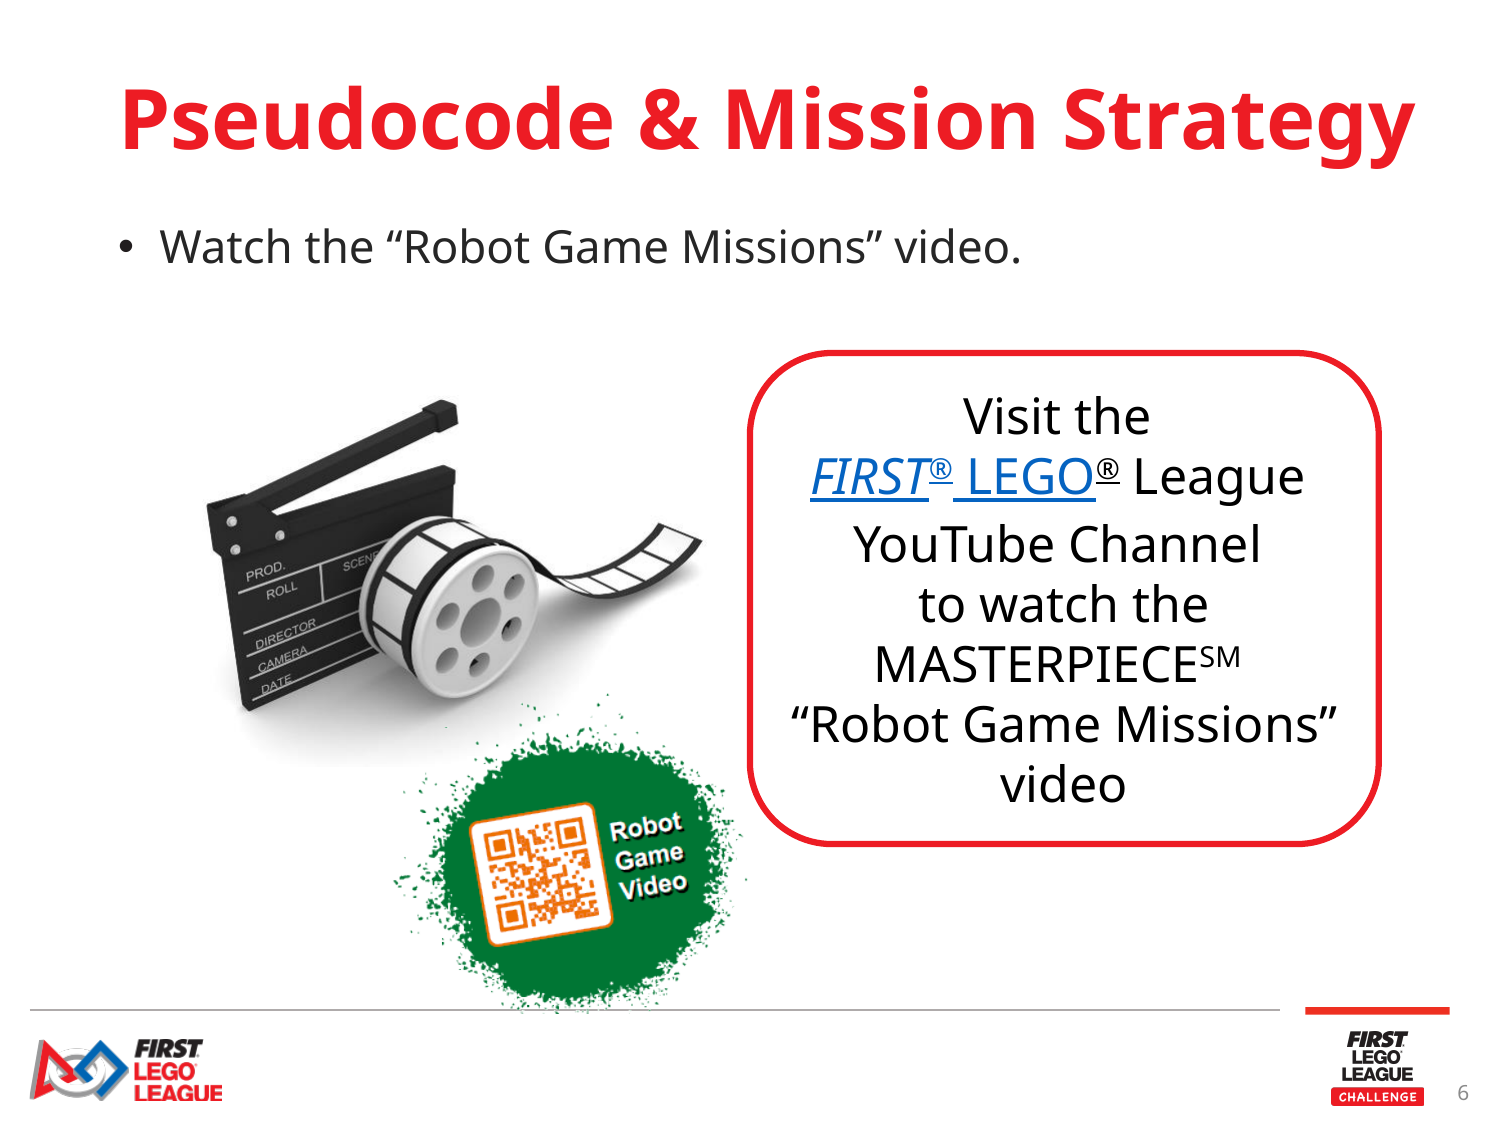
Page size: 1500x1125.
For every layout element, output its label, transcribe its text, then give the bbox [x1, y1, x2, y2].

title Pseudocode & Mission Strategy [103, 59, 1484, 185]
text_box [103, 281, 1368, 378]
slide_number 6 [1425, 1076, 1484, 1111]
list Watch the “Robot Game Missions” video. [103, 216, 1397, 281]
picture [98, 347, 772, 1014]
text_box Visit the FIRST® LEGO® League YouTube Channel to watch the MASTERPIECESM “Robot Game Missions” video [750, 352, 1379, 845]
